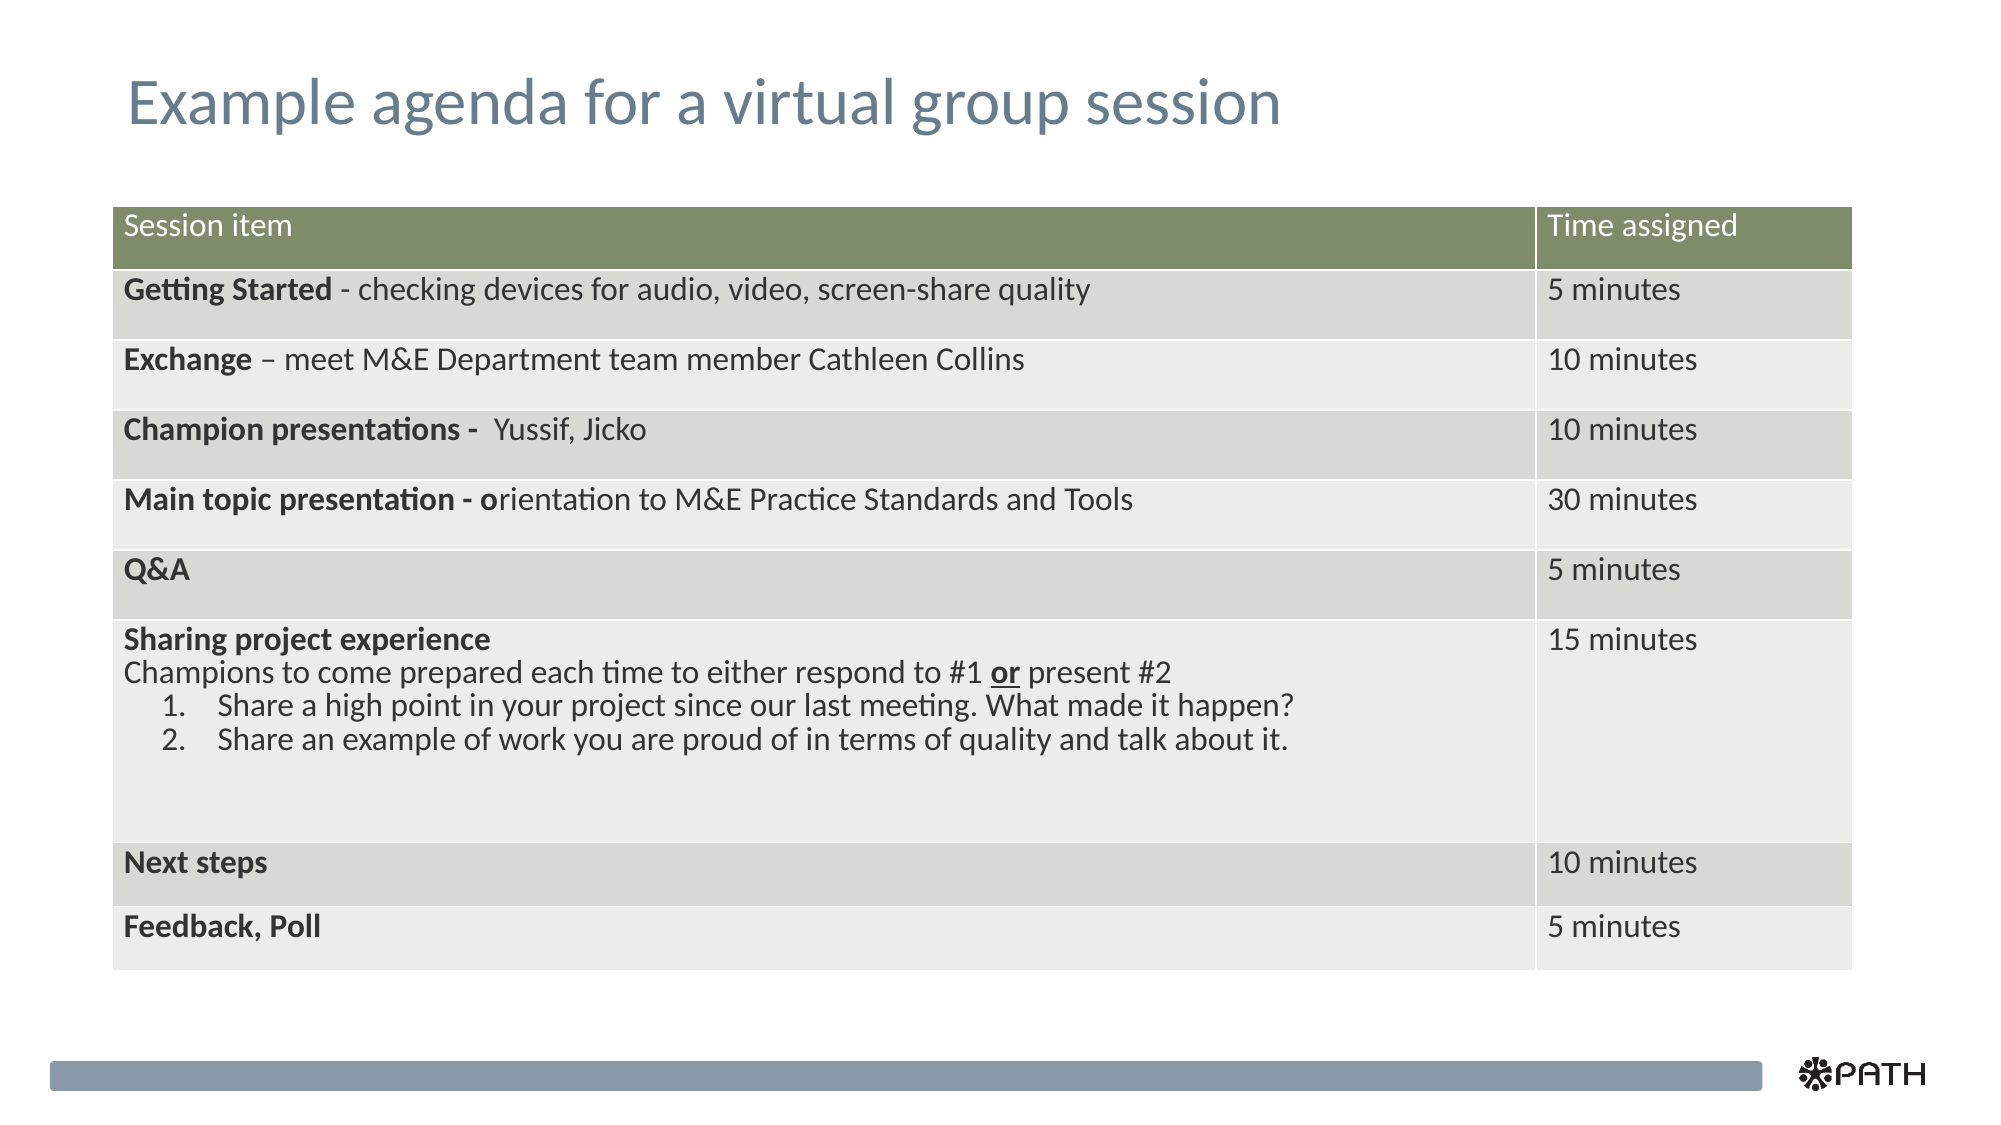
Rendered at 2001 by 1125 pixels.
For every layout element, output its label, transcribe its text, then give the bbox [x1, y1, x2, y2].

table_cell Exchange – meet M&E Department team member Cathleen Collins [113, 341, 1535, 409]
table_cell Feedback, Poll [113, 907, 1535, 970]
table_header Session item [113, 207, 1535, 269]
picture [1799, 1057, 1925, 1091]
table_cell 15 minutes [1537, 621, 1852, 842]
title Example agenda for a virtual group session [112, 50, 1463, 156]
table_cell Next steps [113, 843, 1535, 906]
table_cell 5 minutes [1537, 907, 1852, 970]
table_cell 10 minutes [1537, 843, 1852, 906]
table_cell 10 minutes [1537, 411, 1852, 479]
table_cell Q&A [113, 551, 1535, 619]
table_cell Sharing project experience Champions to come prepared each time to either respond to #1 or present #2 Share a high point in your project since our last meeting. What made it happen? Share an example of work you are proud of in terms of quality and talk about it. [113, 621, 1535, 842]
table_header Time assigned [1537, 207, 1852, 269]
table_cell Getting Started - checking devices for audio, video, screen-share quality [113, 271, 1535, 339]
table_cell 10 minutes [1537, 341, 1852, 409]
table_cell Main topic presentation - orientation to M&E Practice Standards and Tools [113, 481, 1535, 549]
table_cell 5 minutes [1537, 271, 1852, 339]
table_cell 30 minutes [1537, 481, 1852, 549]
table_cell Champion presentations - Yussif, Jicko [113, 411, 1535, 479]
table_cell 5 minutes [1537, 551, 1852, 619]
